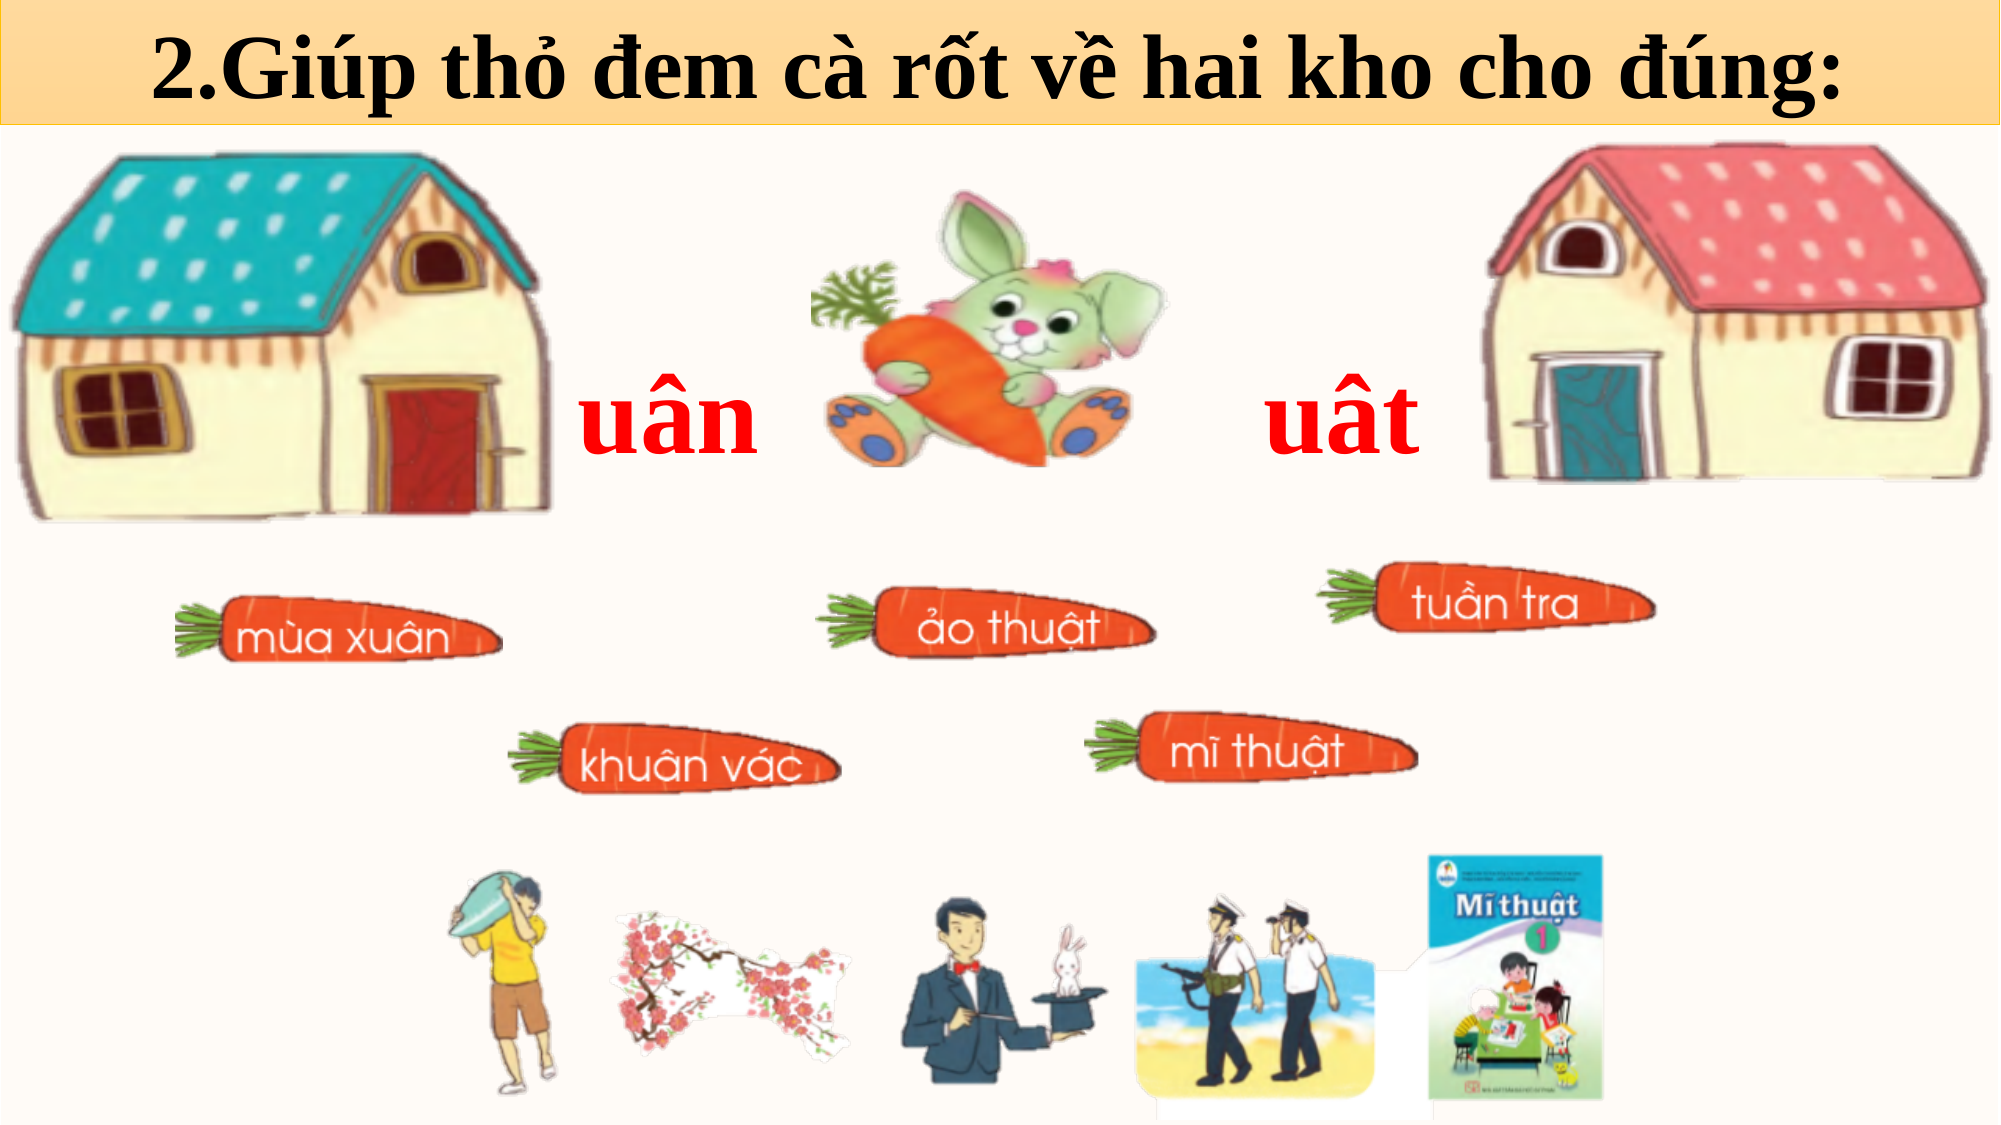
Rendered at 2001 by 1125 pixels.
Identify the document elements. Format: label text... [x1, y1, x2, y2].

text_box uân [589, 333, 803, 484]
picture [0, 98, 2000, 1125]
text_box uât [1248, 333, 1463, 484]
text_box 2.Giúp thỏ đem cà rốt về hai kho cho đúng: [0, 0, 2000, 125]
